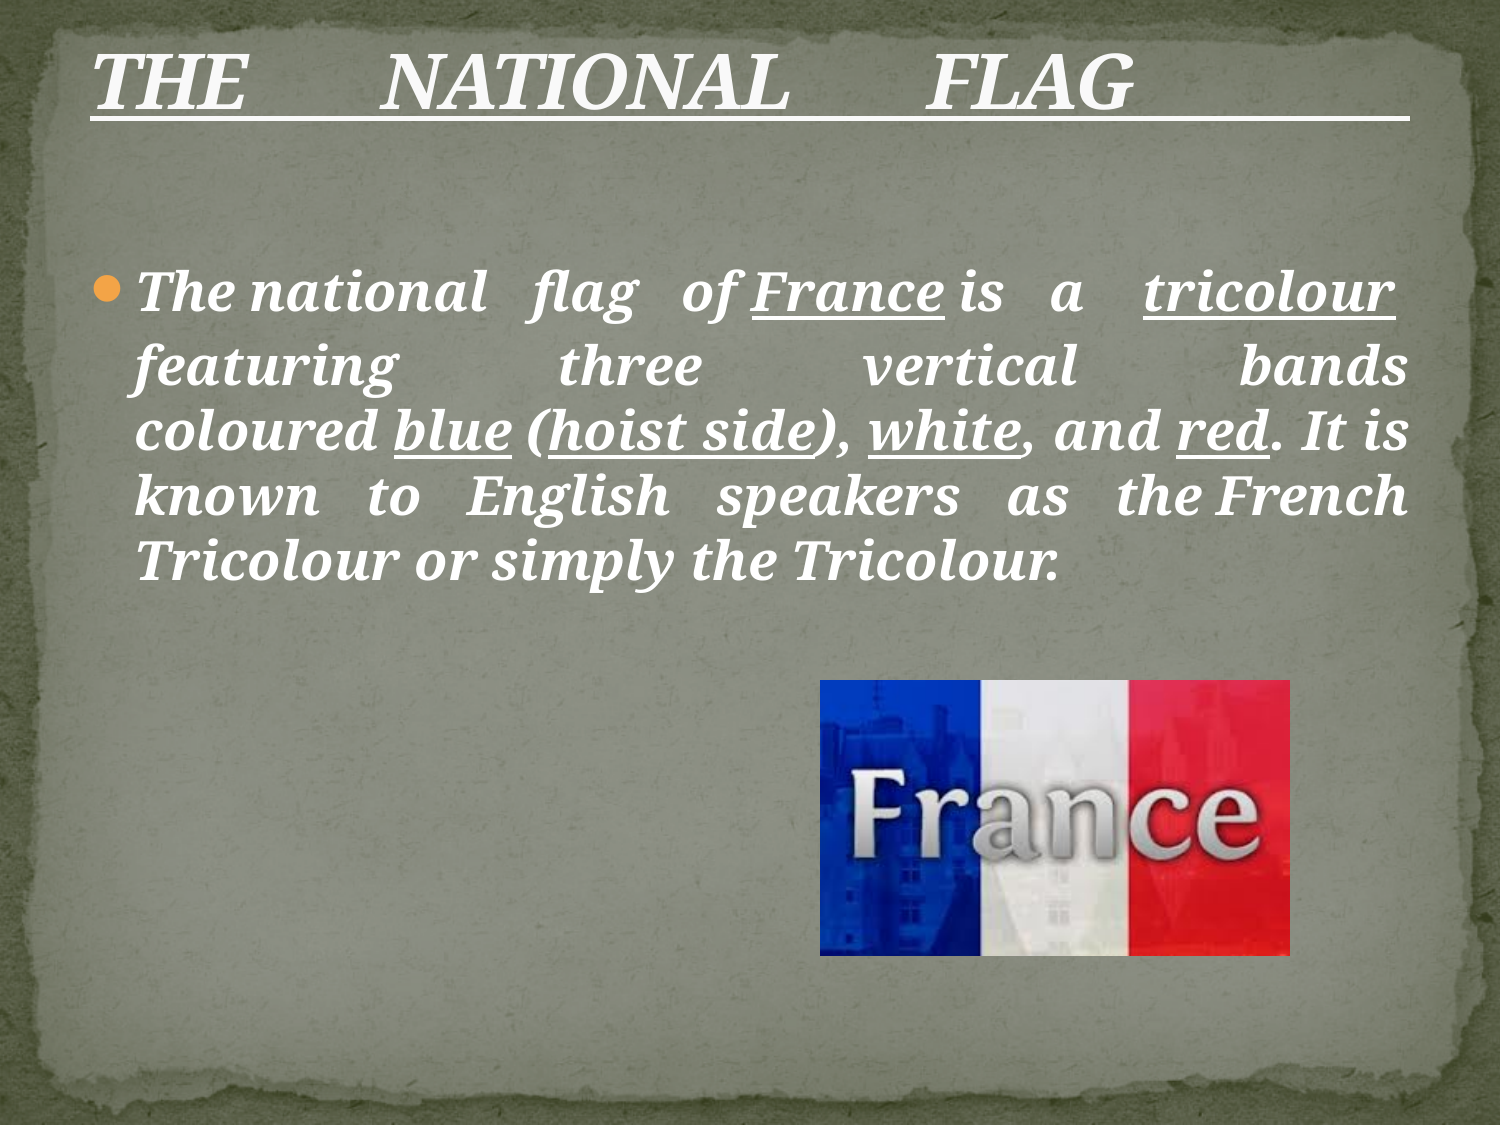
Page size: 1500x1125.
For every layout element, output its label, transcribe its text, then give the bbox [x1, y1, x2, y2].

picture [820, 680, 1290, 956]
list The national flag of France is a tricolour featuring three vertical bands coloured blue (hoist side), white, and red. It is known to English speakers as the French Tricolour or simply the Tricolour. [75, 249, 1425, 1000]
title THE NATIONAL FLAG [74, 24, 1425, 225]
